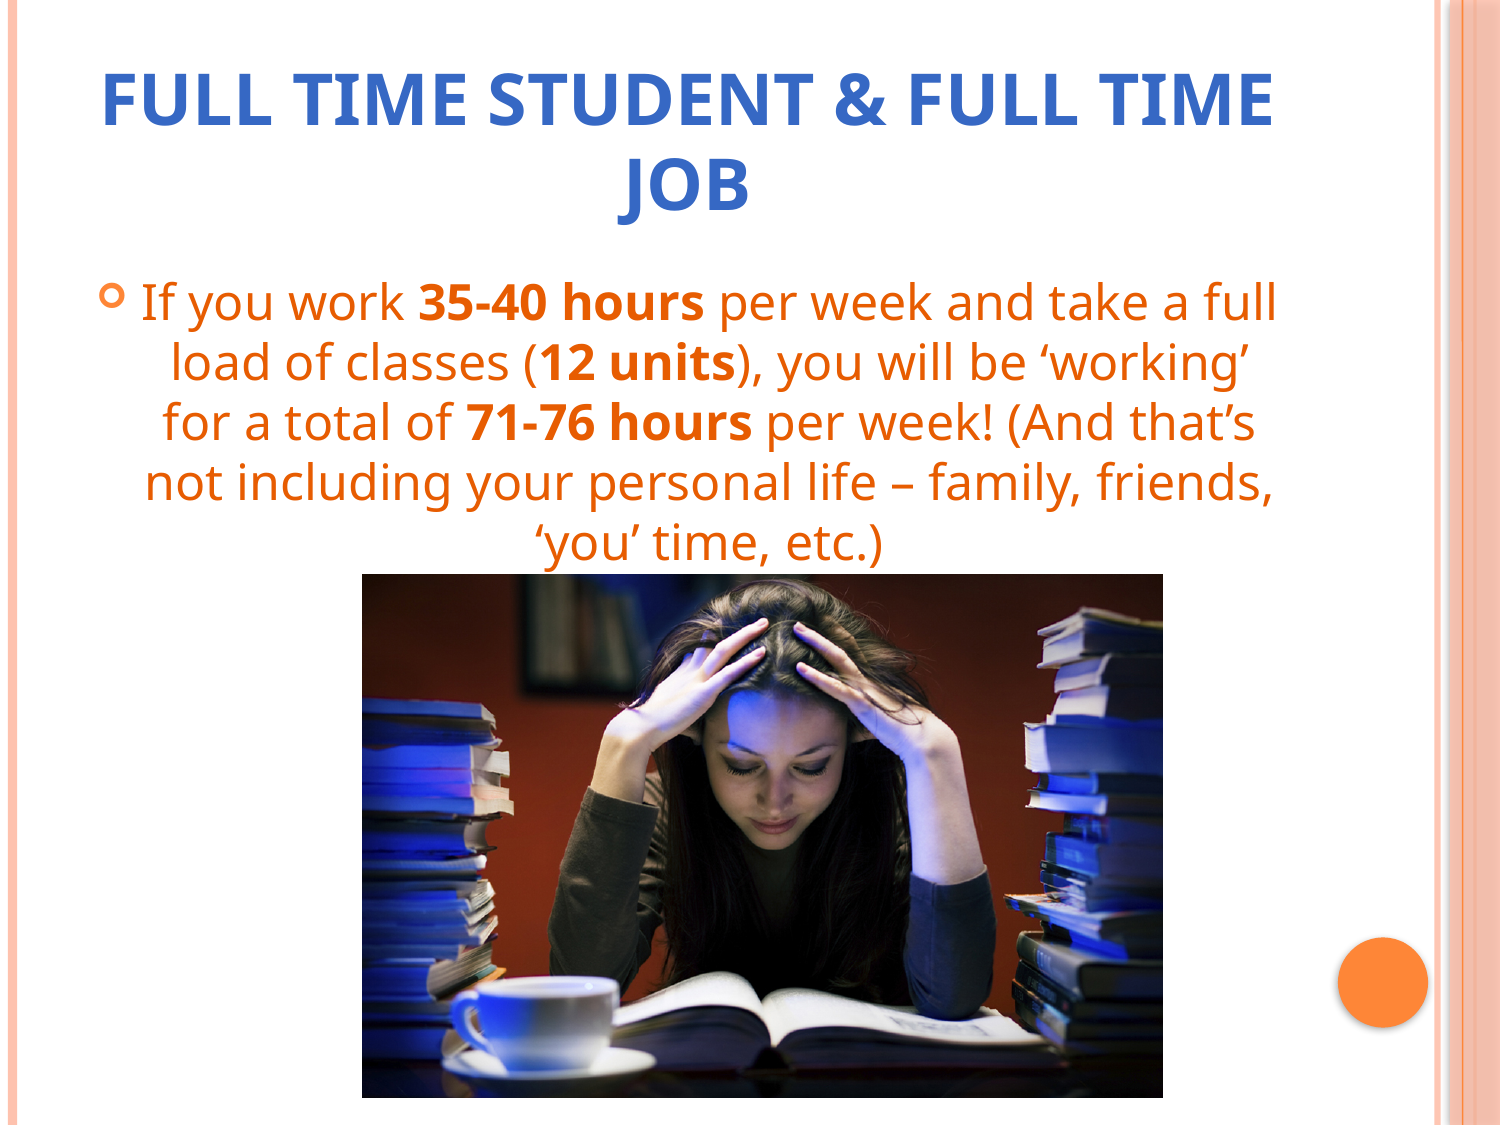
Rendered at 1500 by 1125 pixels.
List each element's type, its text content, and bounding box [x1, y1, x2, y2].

picture [361, 574, 1163, 1099]
list If you work 35-40 hours per week and take a full load of classes (12 units), you will be ‘working’ for a total of 71-76 hours per week! (And that’s not including your personal life – family, friends, ‘you’ time, etc.) [75, 262, 1300, 1062]
title Full time student & full time job [75, 45, 1300, 233]
